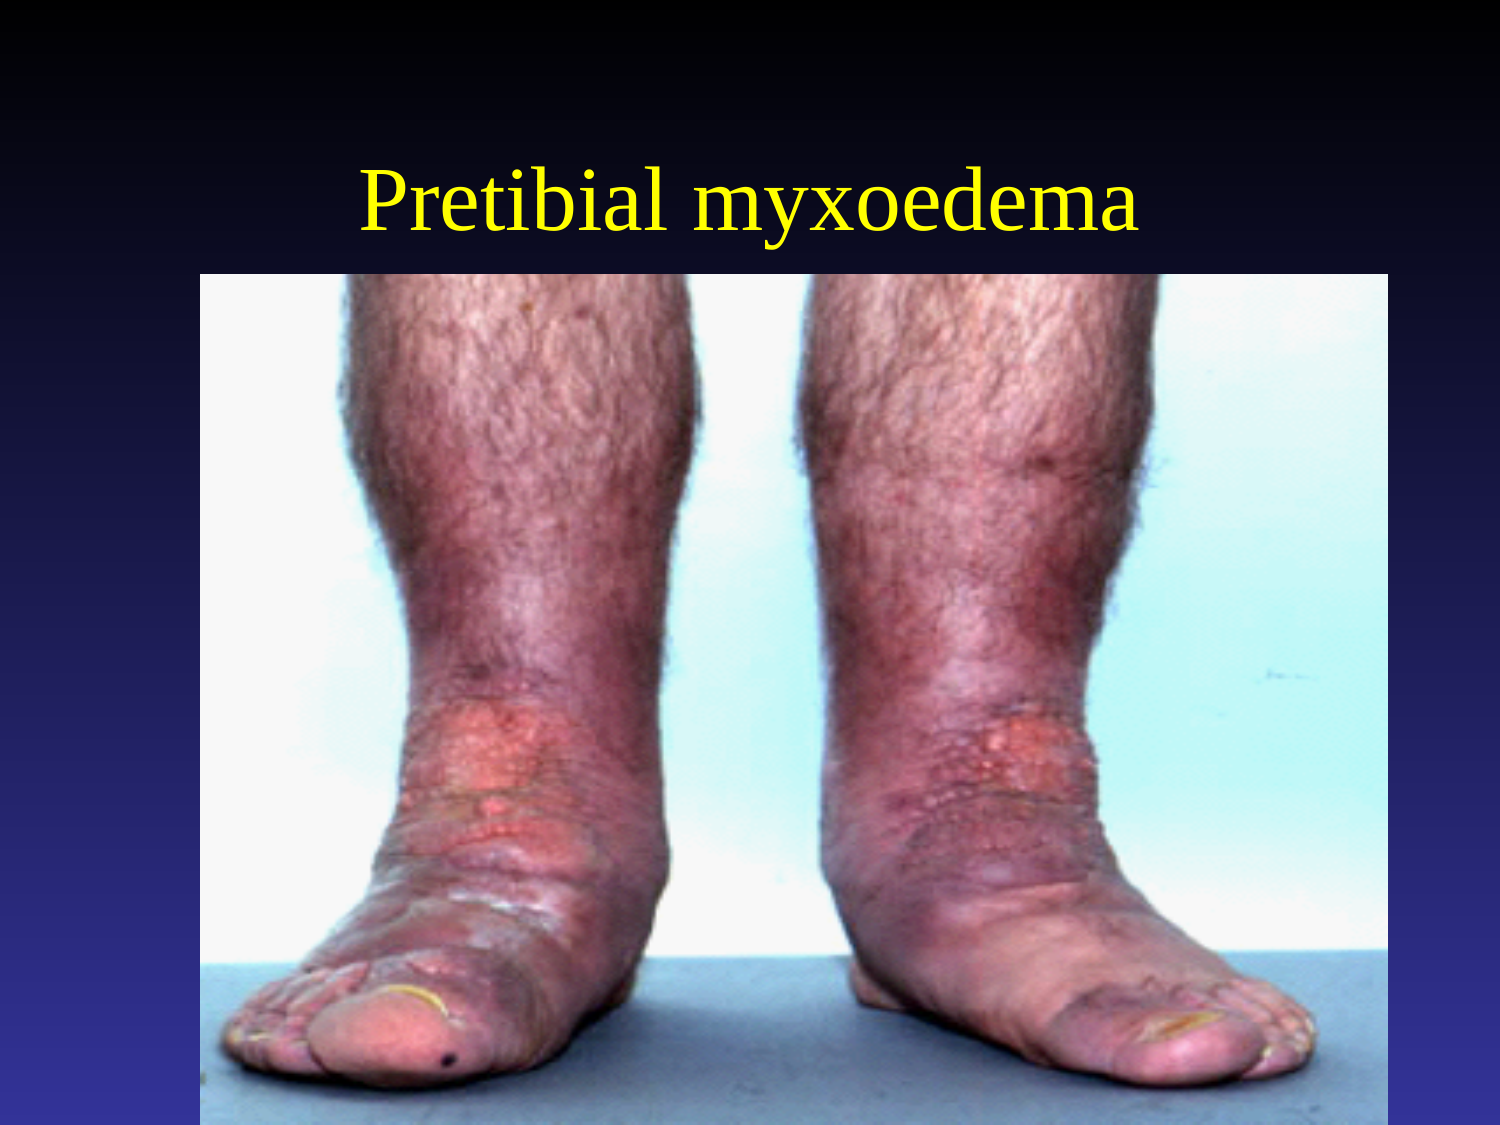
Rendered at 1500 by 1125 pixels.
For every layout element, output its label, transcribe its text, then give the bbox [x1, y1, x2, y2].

picture [199, 274, 1388, 1125]
title Pretibial myxoedema [112, 99, 1388, 288]
